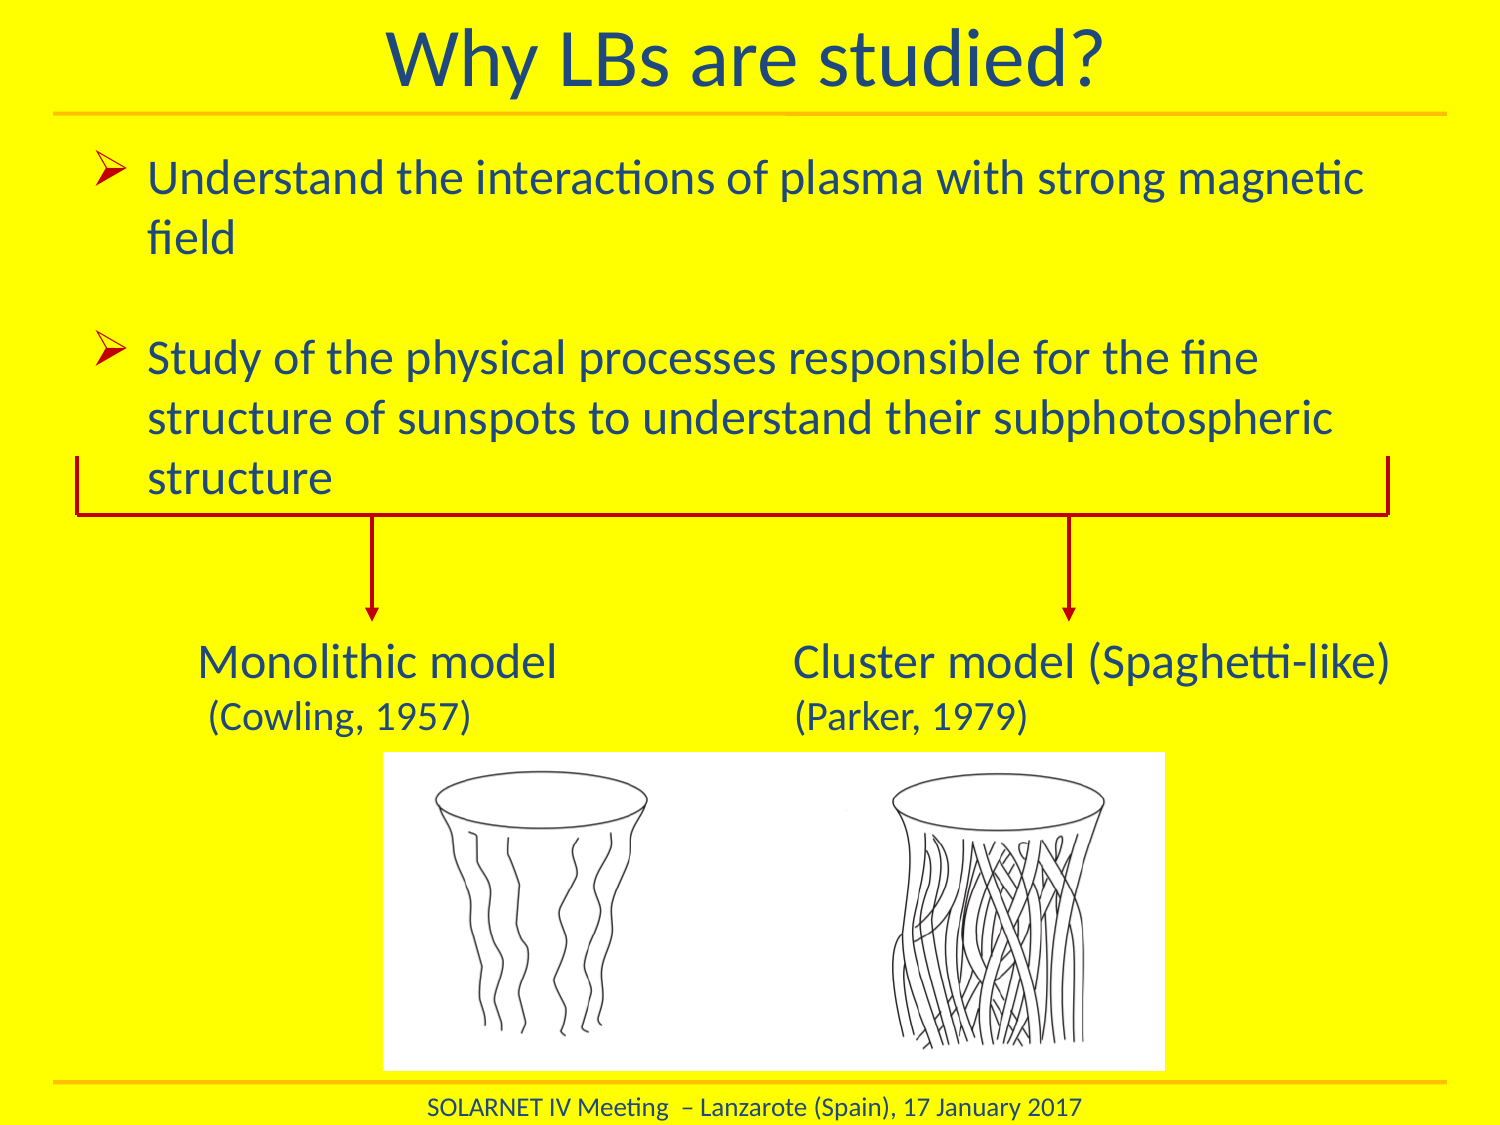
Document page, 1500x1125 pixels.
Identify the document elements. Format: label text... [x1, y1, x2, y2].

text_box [76, 455, 1389, 622]
text_box Cluster model (Spaghetti-like) (Parker, 1979) [779, 621, 1412, 747]
picture [383, 752, 1165, 1071]
text_box Understand the interactions of plasma with strong magnetic field Study of the physical processes responsible for the fine structure of sunspots to understand their subphotospheric structure [76, 137, 1436, 512]
text_box SOLARNET IV Meeting – Lanzarote (Spain), 17 January 2017 [3, 1082, 1500, 1125]
text_box Monolithic model (Cowling, 1957) [183, 630, 597, 807]
text_box Why LBs are studied? [0, 0, 1497, 101]
